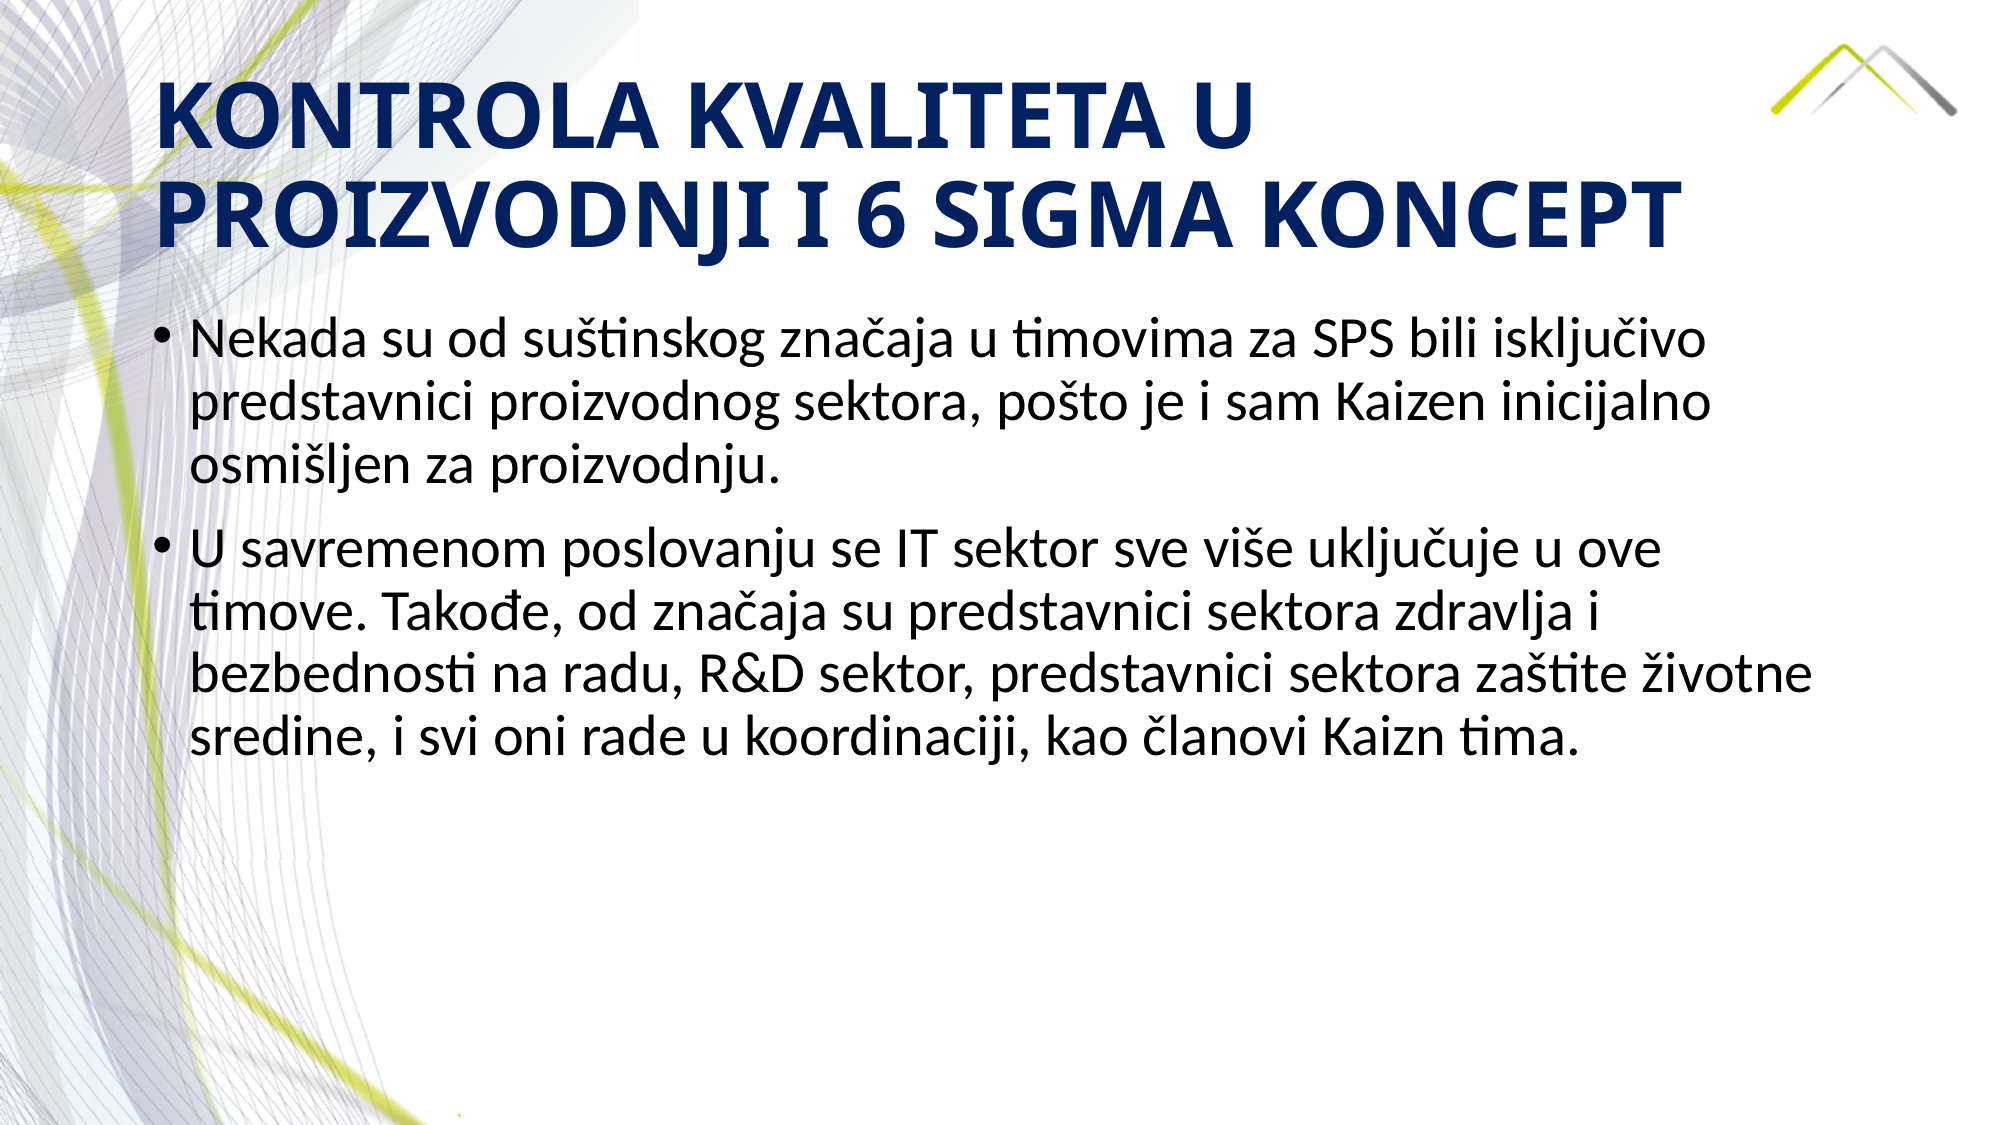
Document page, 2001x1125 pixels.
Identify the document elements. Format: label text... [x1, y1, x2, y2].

title KONTROLA KVALITETA U PROIZVODNJI I 6 SIGMA KONCEPT [137, 59, 1863, 278]
list Nekada su od suštinskog značaja u timovima za SPS bili isključivo predstavnici proizvodnog sektora, pošto je i sam Kaizen inicijalno osmišljen za proizvodnju. U savremenom poslovanju se IT sektor sve više uključuje u ove timove. Takođe, od značaja su predstavnici sektora zdravlja i bezbednosti na radu, R&D sektor, predstavnici sektora zaštite životne sredine, i svi oni rade u koordinaciji, kao članovi Kaizn tima. [137, 299, 1863, 1014]
picture [1718, 0, 2000, 167]
picture [0, 0, 661, 1125]
